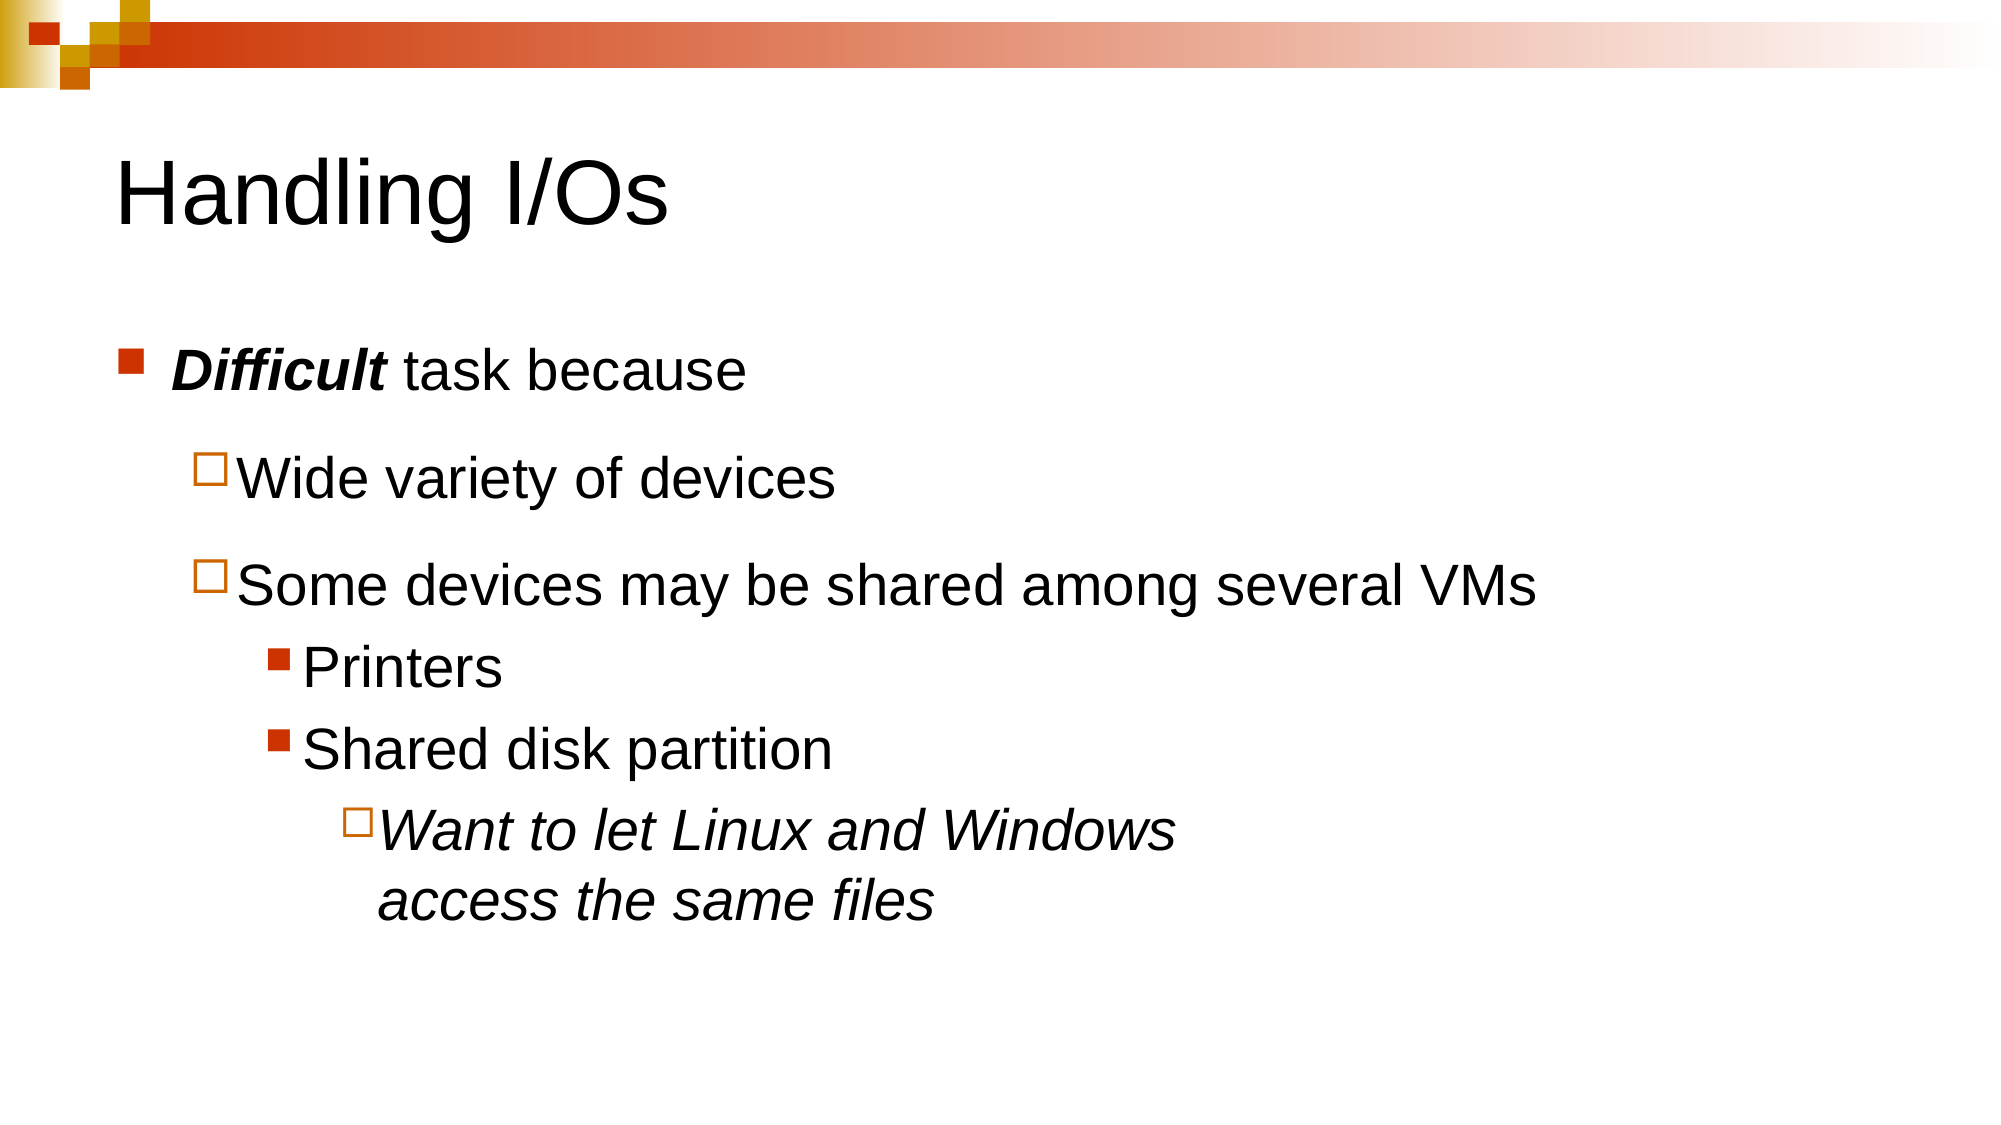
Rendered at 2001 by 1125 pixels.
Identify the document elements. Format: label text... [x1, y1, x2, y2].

list Difficult task because Wide variety of devices Some devices may be shared among several VMs Printers Shared disk partition Want to let Linux and Windows access the same files [99, 324, 1900, 963]
title Handling I/Os [99, 75, 1900, 300]
